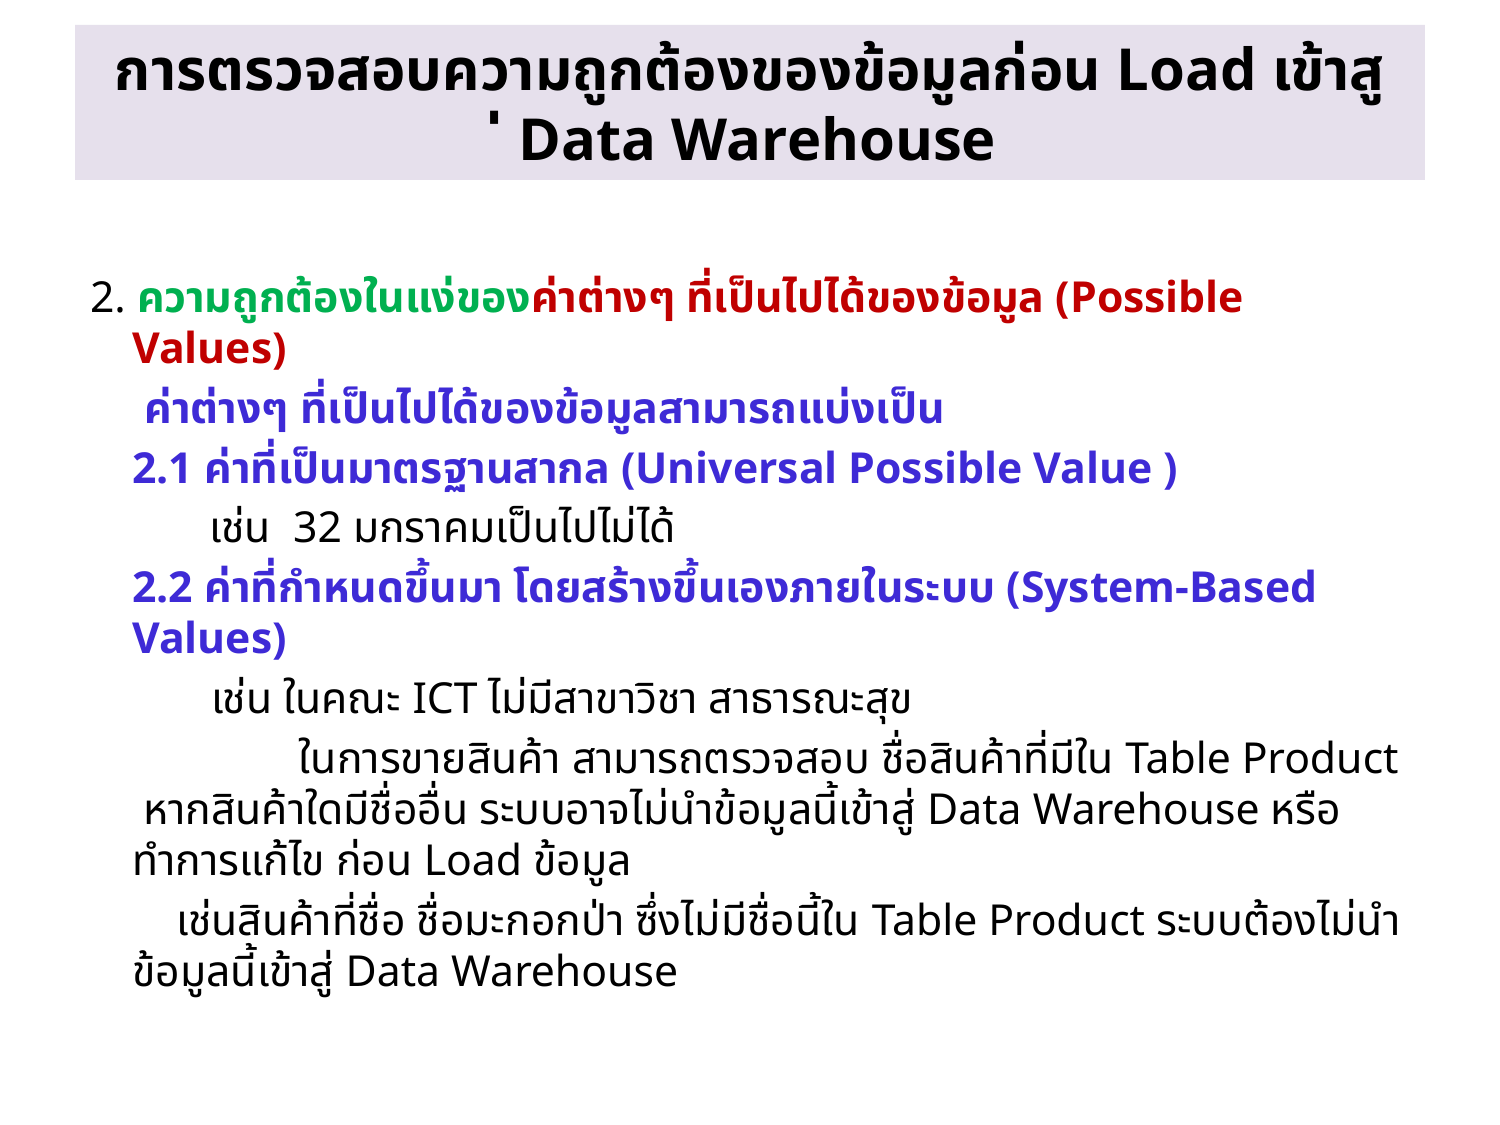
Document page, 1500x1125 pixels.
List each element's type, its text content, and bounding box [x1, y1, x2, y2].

list 2. ความถูกต้องในแง่ของค่าต่างๆ ที่เป็นไปได้ของข้อมูล (Possible Values) ค่าต่างๆ ที่เป็นไปได้ของข้อมูลสามารถแบ่งเป็น 2.1 ค่าที่เป็นมาตรฐานสากล (Universal Possible Value ) เช่น 32 มกราคมเป็นไปไม่ได้ 2.2 ค่าที่กำหนดขึ้นมา โดยสร้างขึ้นเองภายในระบบ (System-Based Values) เช่น ในคณะ ICT ไม่มีสาขาวิชา สาธารณะสุข ในการขายสินค้า สามารถตรวจสอบ ชื่อสินค้าที่มีใน Table Product หากสินค้าใดมีชื่ออื่น ระบบอาจไม่นำข้อมูลนี้เข้าสู่ Data Warehouse หรือทำการแก้ไข ก่อน Load ข้อมูล เช่นสินค้าที่ชื่อ ชื่อมะกอกป่า ซึ่งไม่มีชื่อนี้ใน Table Product ระบบต้องไม่นำข้อมูลนี้เข้าสู่ Data Warehouse [75, 262, 1425, 1005]
title การตรวจสอบความถูกต้องของข้อมูลก่อน Load เข้าสู่ Data Warehouse [75, 24, 1425, 180]
